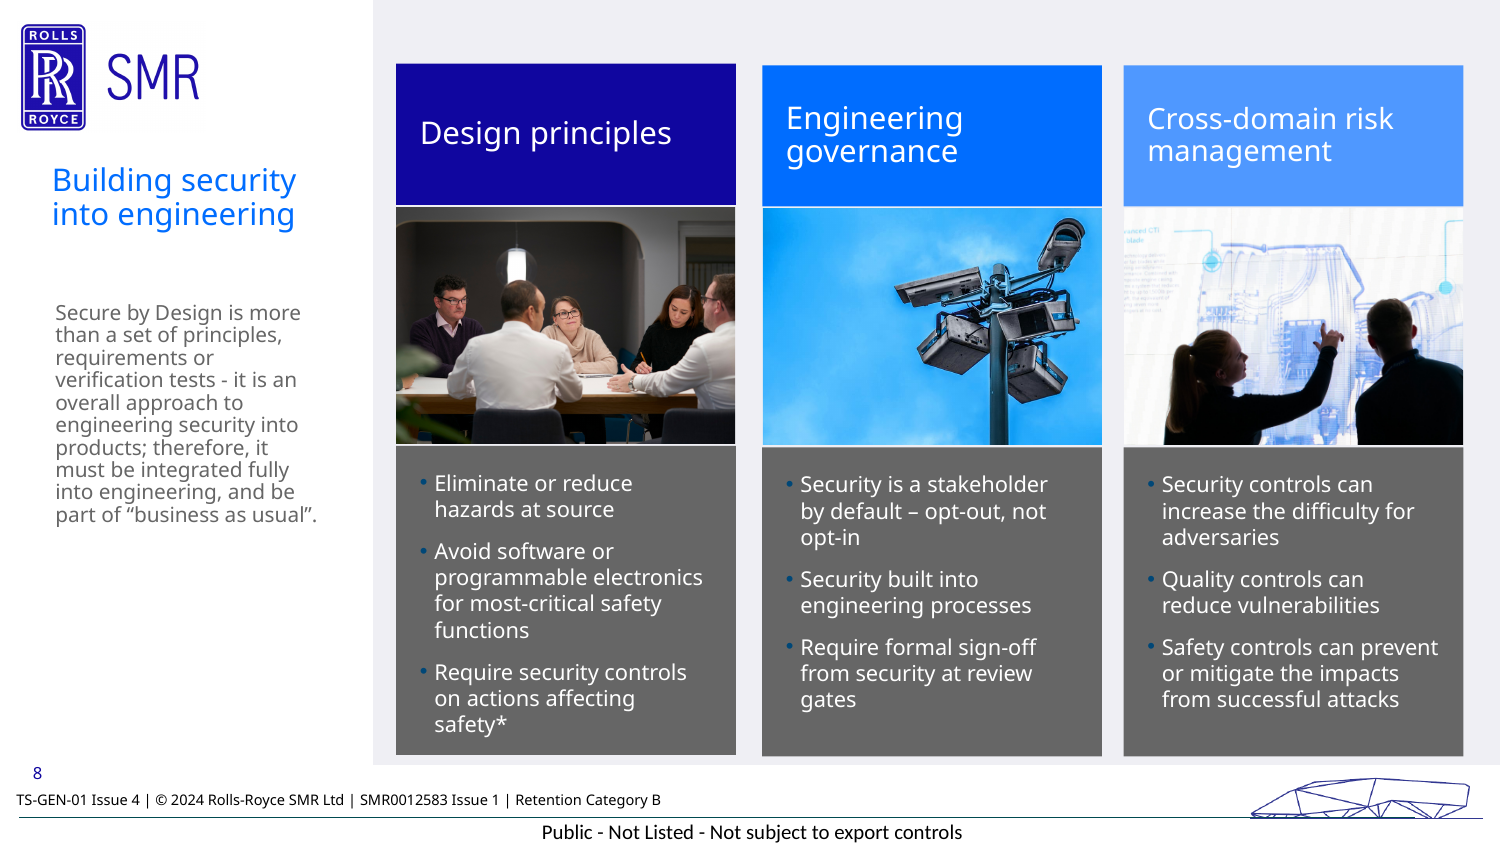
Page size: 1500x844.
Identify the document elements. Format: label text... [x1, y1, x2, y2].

list Engineering governance [762, 65, 1102, 207]
list Security is a stakeholder by default – opt-out, not opt-in Security built into engineering processes Require formal sign-off from security at review gates [762, 447, 1102, 757]
list Building security into engineering [36, 156, 330, 314]
picture [396, 207, 736, 444]
list Design principles [396, 63, 736, 205]
list Security controls can increase the difficulty for adversaries Quality controls can reduce vulnerabilities Safety controls can prevent or mitigate the impacts from successful attacks [1123, 447, 1464, 757]
list Cross-domain risk management [1123, 65, 1464, 207]
picture [762, 208, 1102, 445]
list Secure by Design is more than a set of principles, requirements or verification tests - it is an overall approach to engineering security into products; therefore, it must be integrated fully into engineering, and be part of “business as usual”. [40, 294, 334, 642]
picture [1250, 776, 1489, 824]
list Eliminate or reduce hazards at source Avoid software or programmable electronics for most-critical safety functions Require security controls on actions affecting safety* [396, 445, 736, 755]
picture [17, 21, 206, 133]
picture [1124, 208, 1464, 445]
